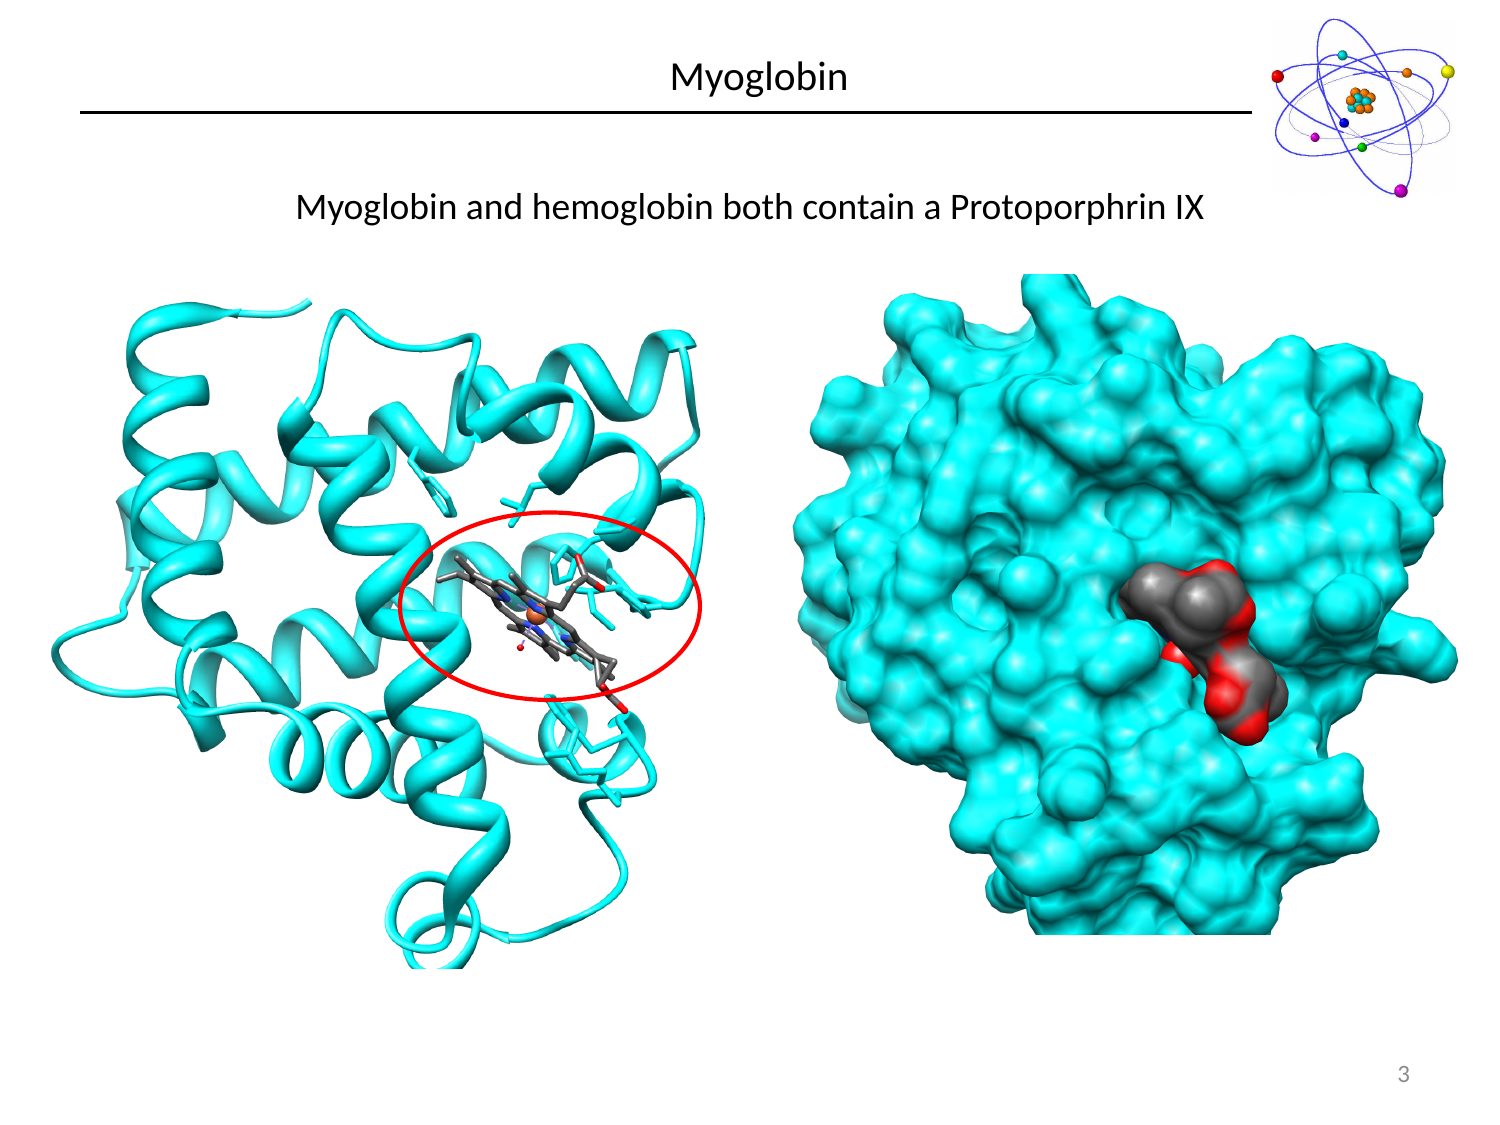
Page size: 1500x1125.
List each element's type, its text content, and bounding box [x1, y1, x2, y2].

slide_number 3 [1074, 1075, 1425, 1103]
title Myoglobin [245, 40, 1266, 109]
picture [787, 274, 1466, 935]
picture [37, 274, 717, 969]
text_box [99, 200, 1463, 1075]
text_box Myoglobin and hemoglobin both contain a Protoporphrin IX [280, 174, 1221, 235]
picture [1271, 18, 1455, 198]
